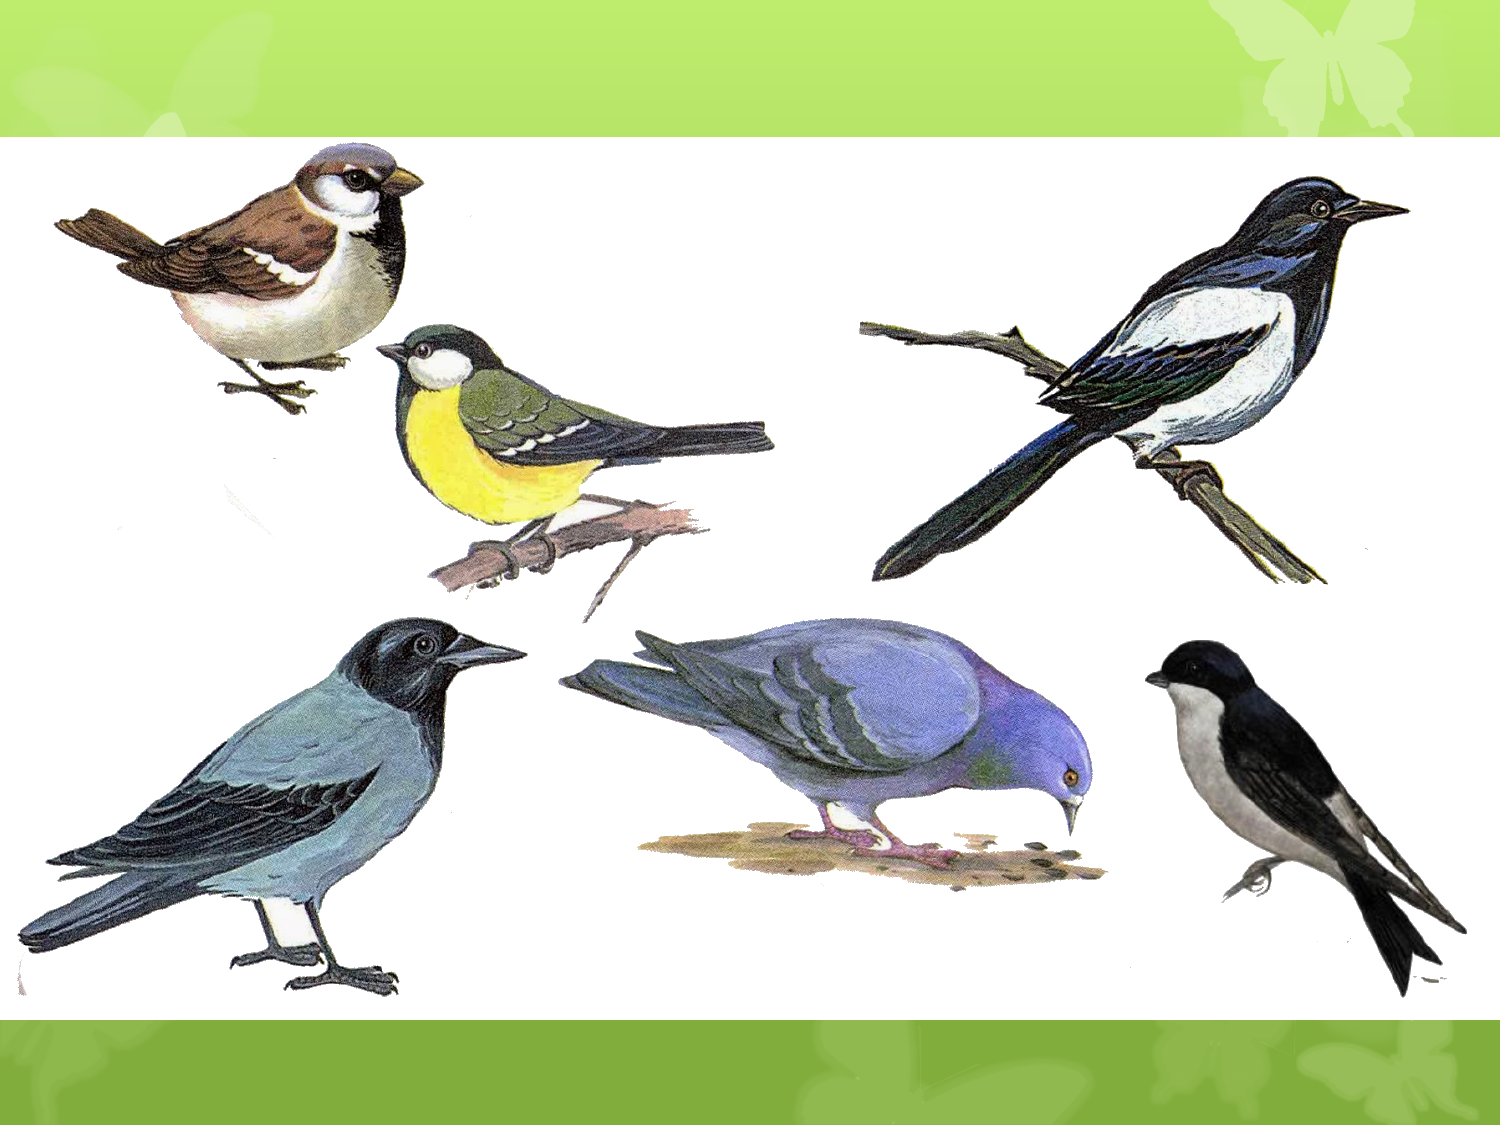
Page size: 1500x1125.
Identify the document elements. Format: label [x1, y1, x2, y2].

picture [0, 136, 1500, 1020]
